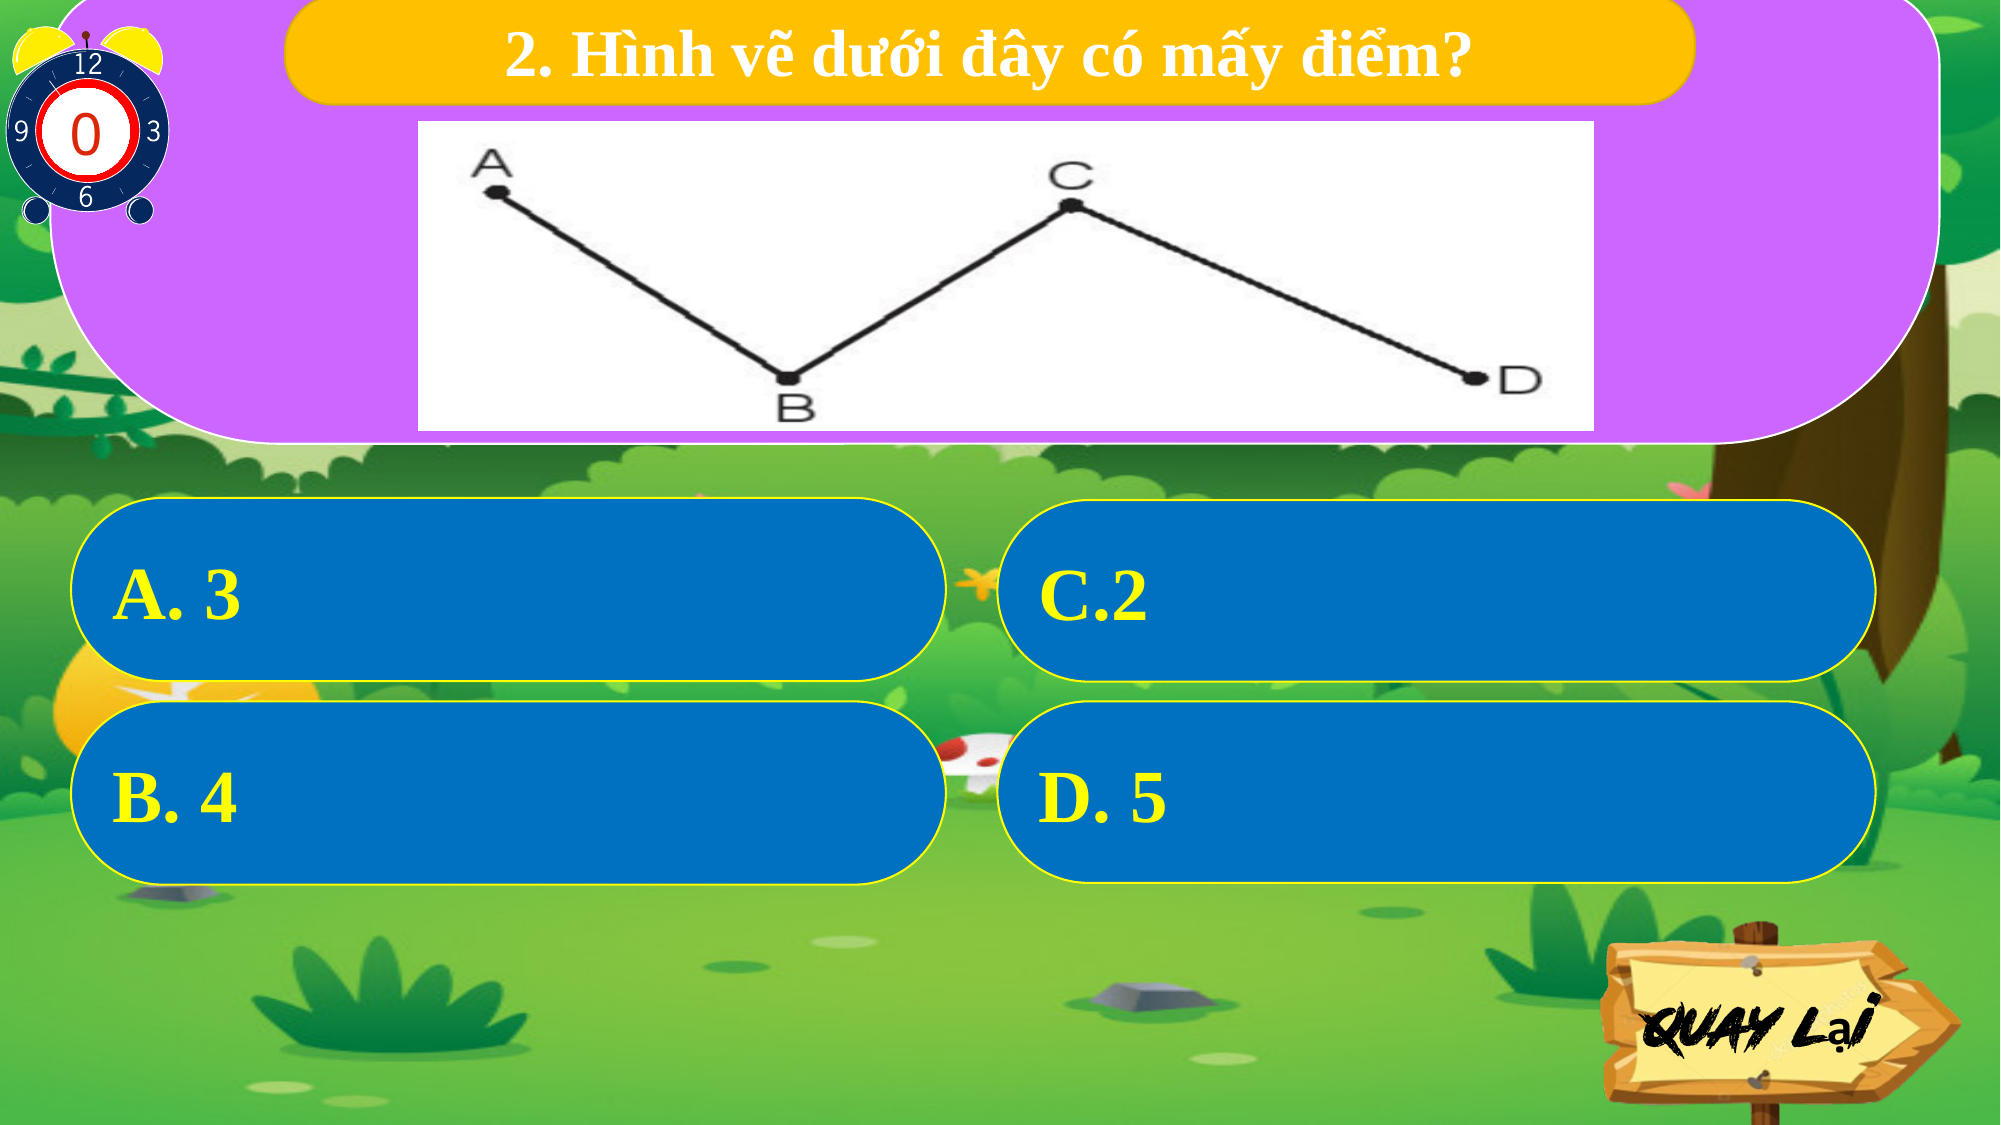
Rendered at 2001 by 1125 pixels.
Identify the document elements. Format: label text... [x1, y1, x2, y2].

text_box [49, 0, 1941, 445]
picture [0, 0, 2001, 1125]
text_box D. 5 [996, 700, 1877, 884]
text_box C.2 [996, 499, 1877, 683]
text_box A. 3 [69, 496, 947, 683]
text_box B. 4 [69, 700, 947, 886]
text_box 2. Hình vẽ dưới đây có mấy điểm? [283, 0, 1696, 106]
picture [418, 121, 1594, 431]
